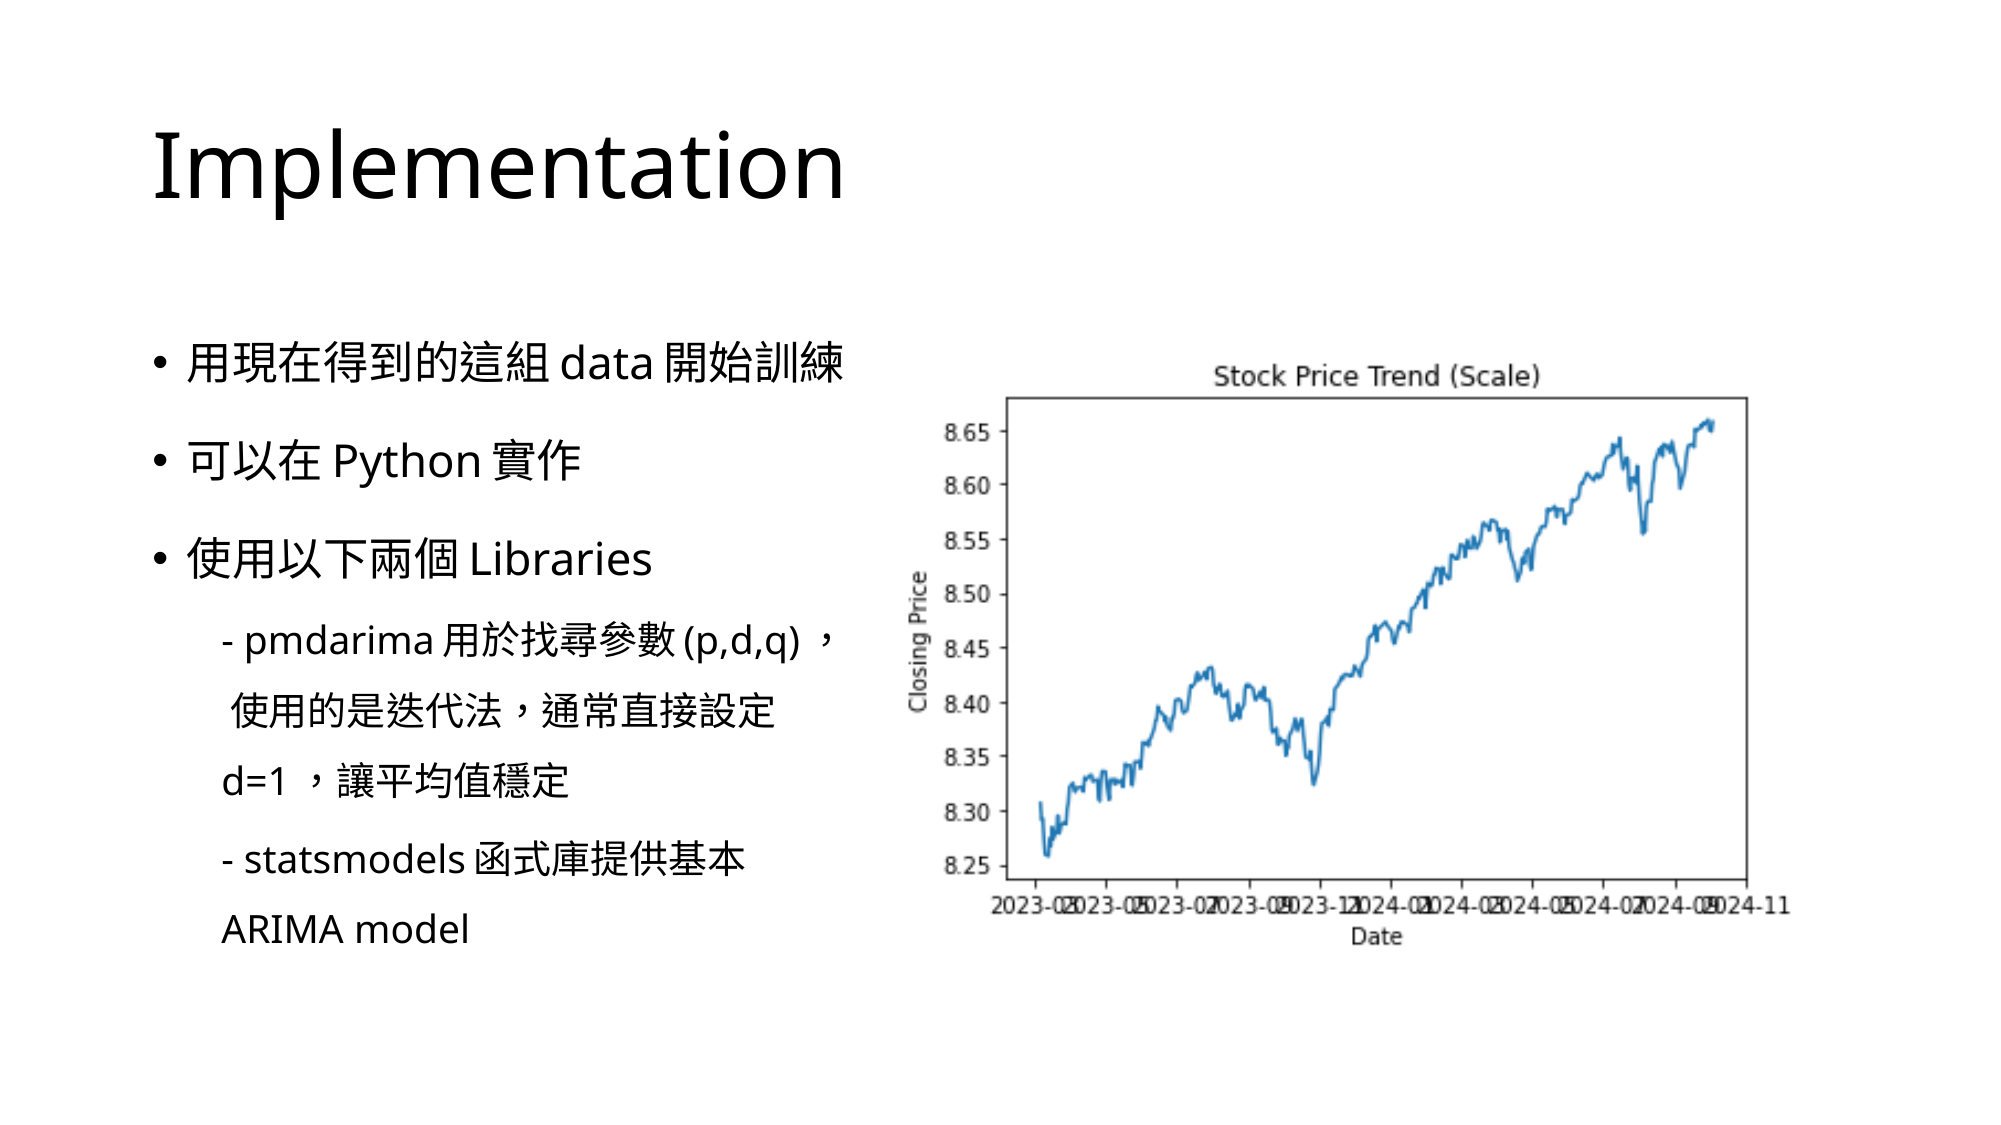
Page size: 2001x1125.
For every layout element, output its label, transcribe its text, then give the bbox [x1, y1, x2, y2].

list 用現在得到的這組data開始訓練 可以在Python實作 使用以下兩個Libraries - pmdarima用於找尋參數(p,d,q)， 使用的是迭代法，通常直接設定d=1，讓平均值穩定 - statsmodels函式庫提供基本ARIMA model [137, 299, 864, 1014]
title Implementation [137, 59, 1863, 278]
picture [895, 349, 1806, 964]
